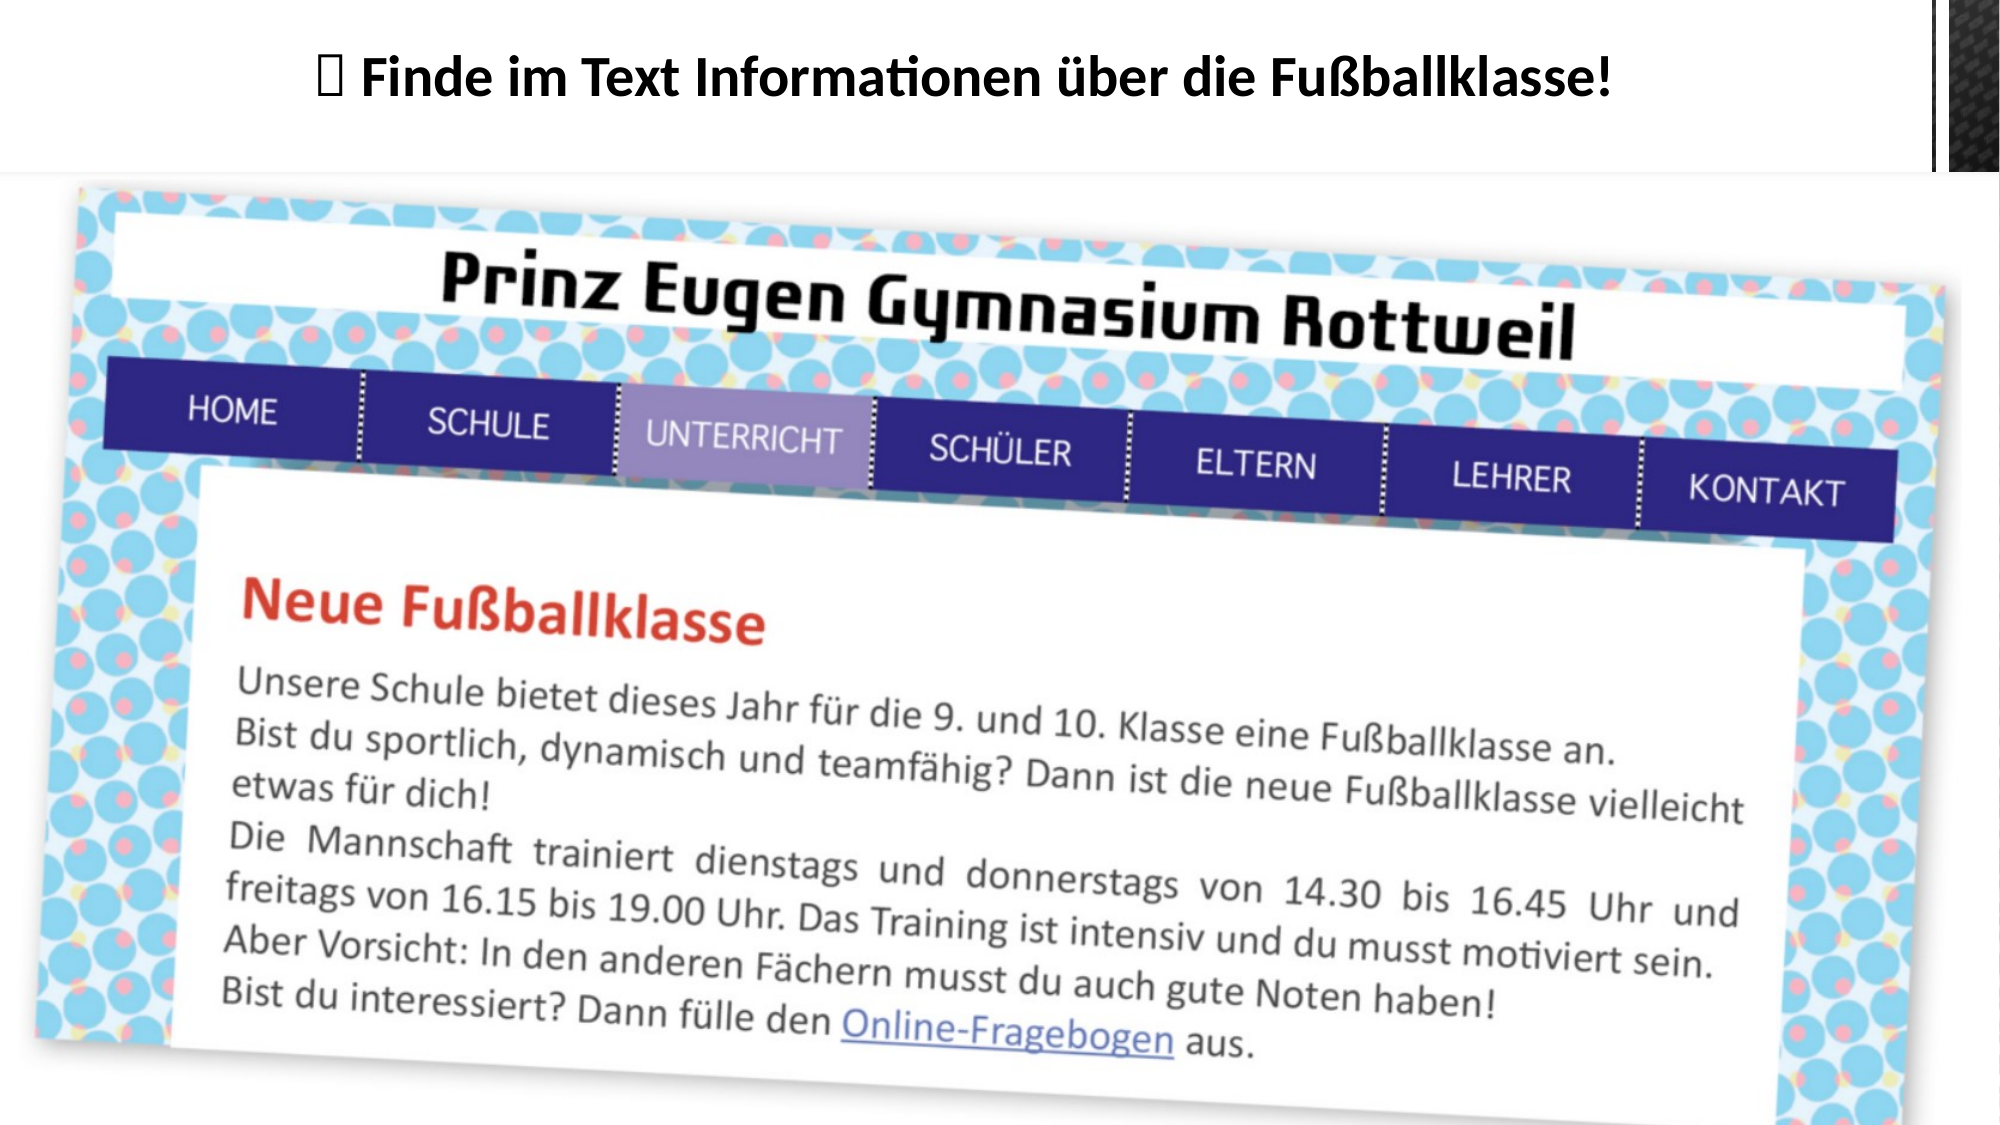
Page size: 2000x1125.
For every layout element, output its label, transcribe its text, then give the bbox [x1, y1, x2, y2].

text_box  Finde im Text Informationen über die Fußballklasse! [298, 30, 1662, 116]
picture [0, 0, 2000, 1125]
